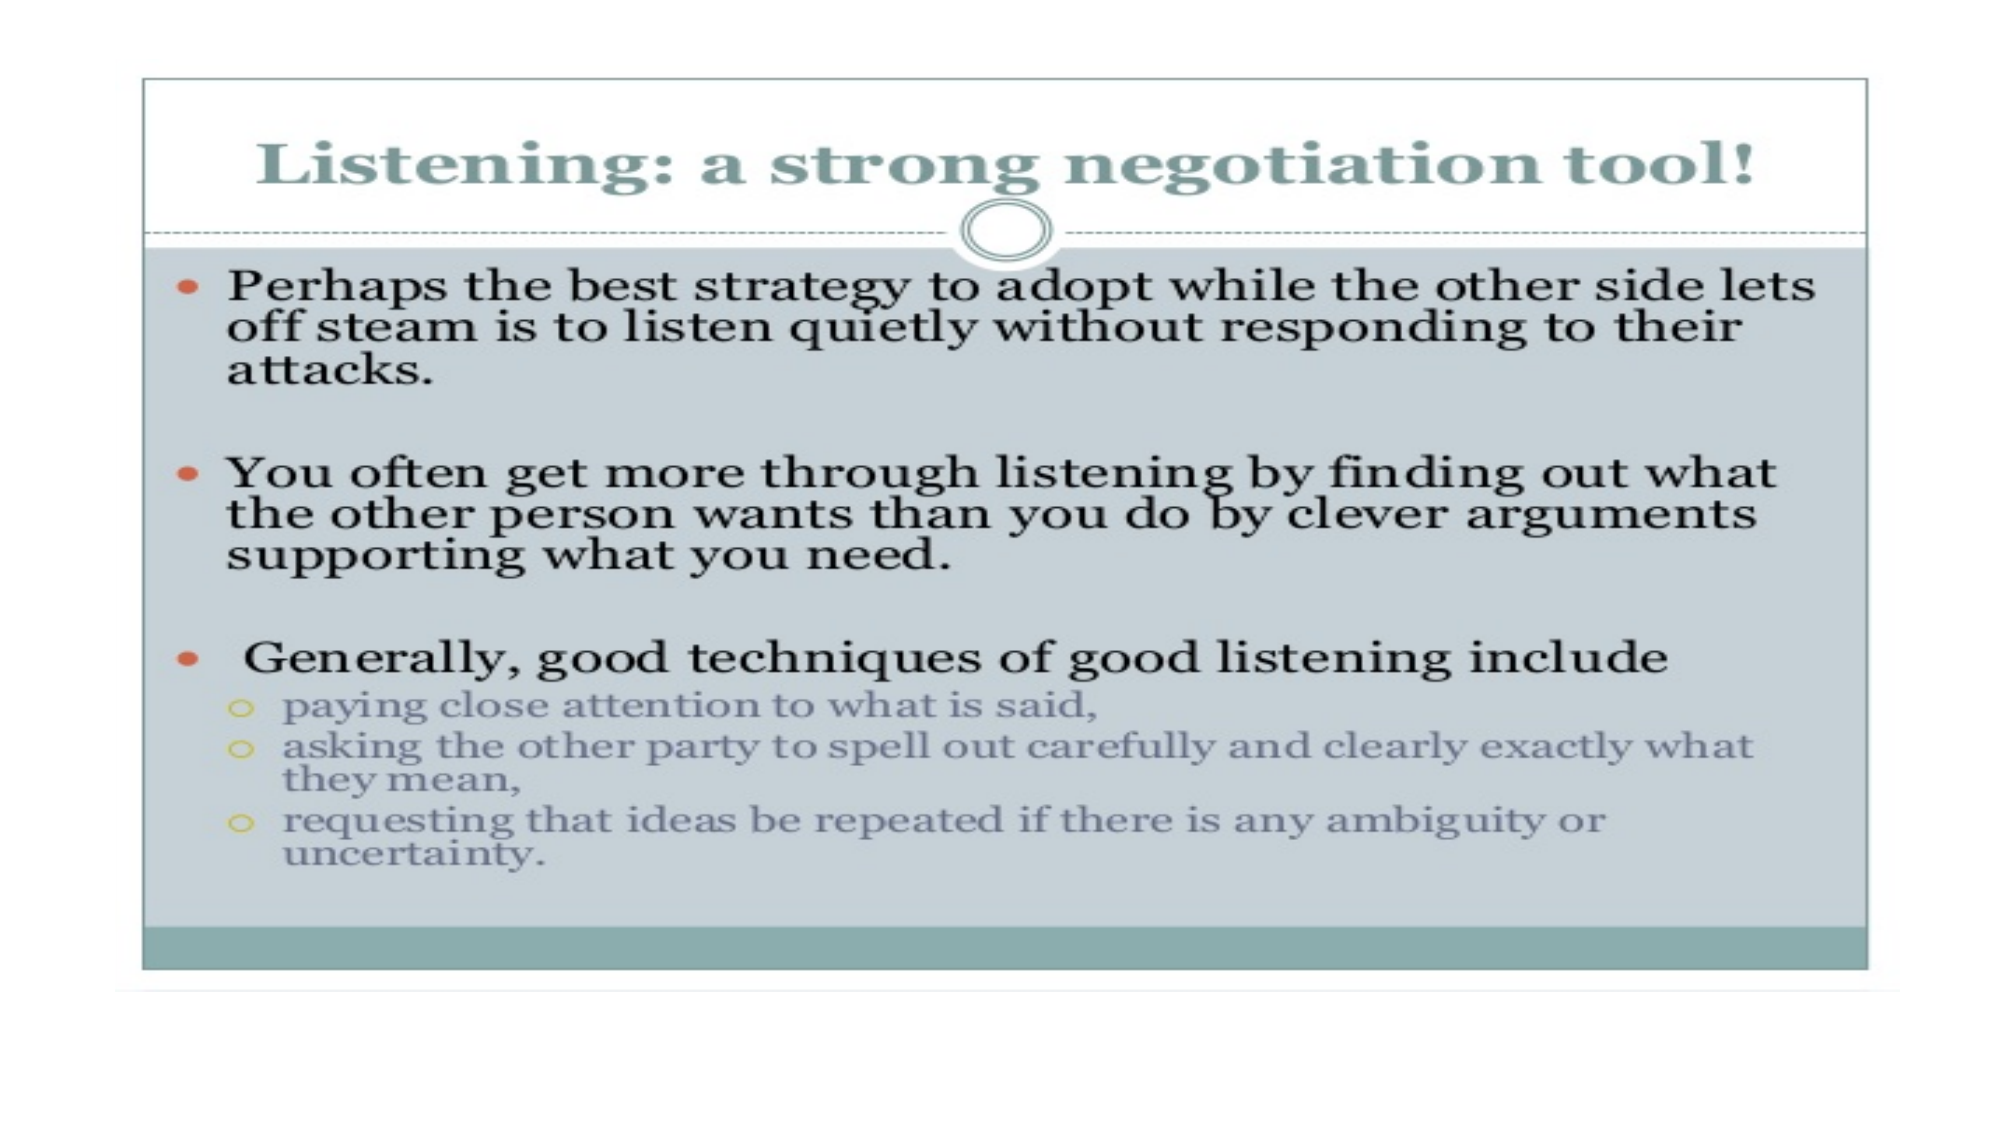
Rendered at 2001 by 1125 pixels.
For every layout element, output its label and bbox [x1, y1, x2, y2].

list [115, 59, 1900, 992]
